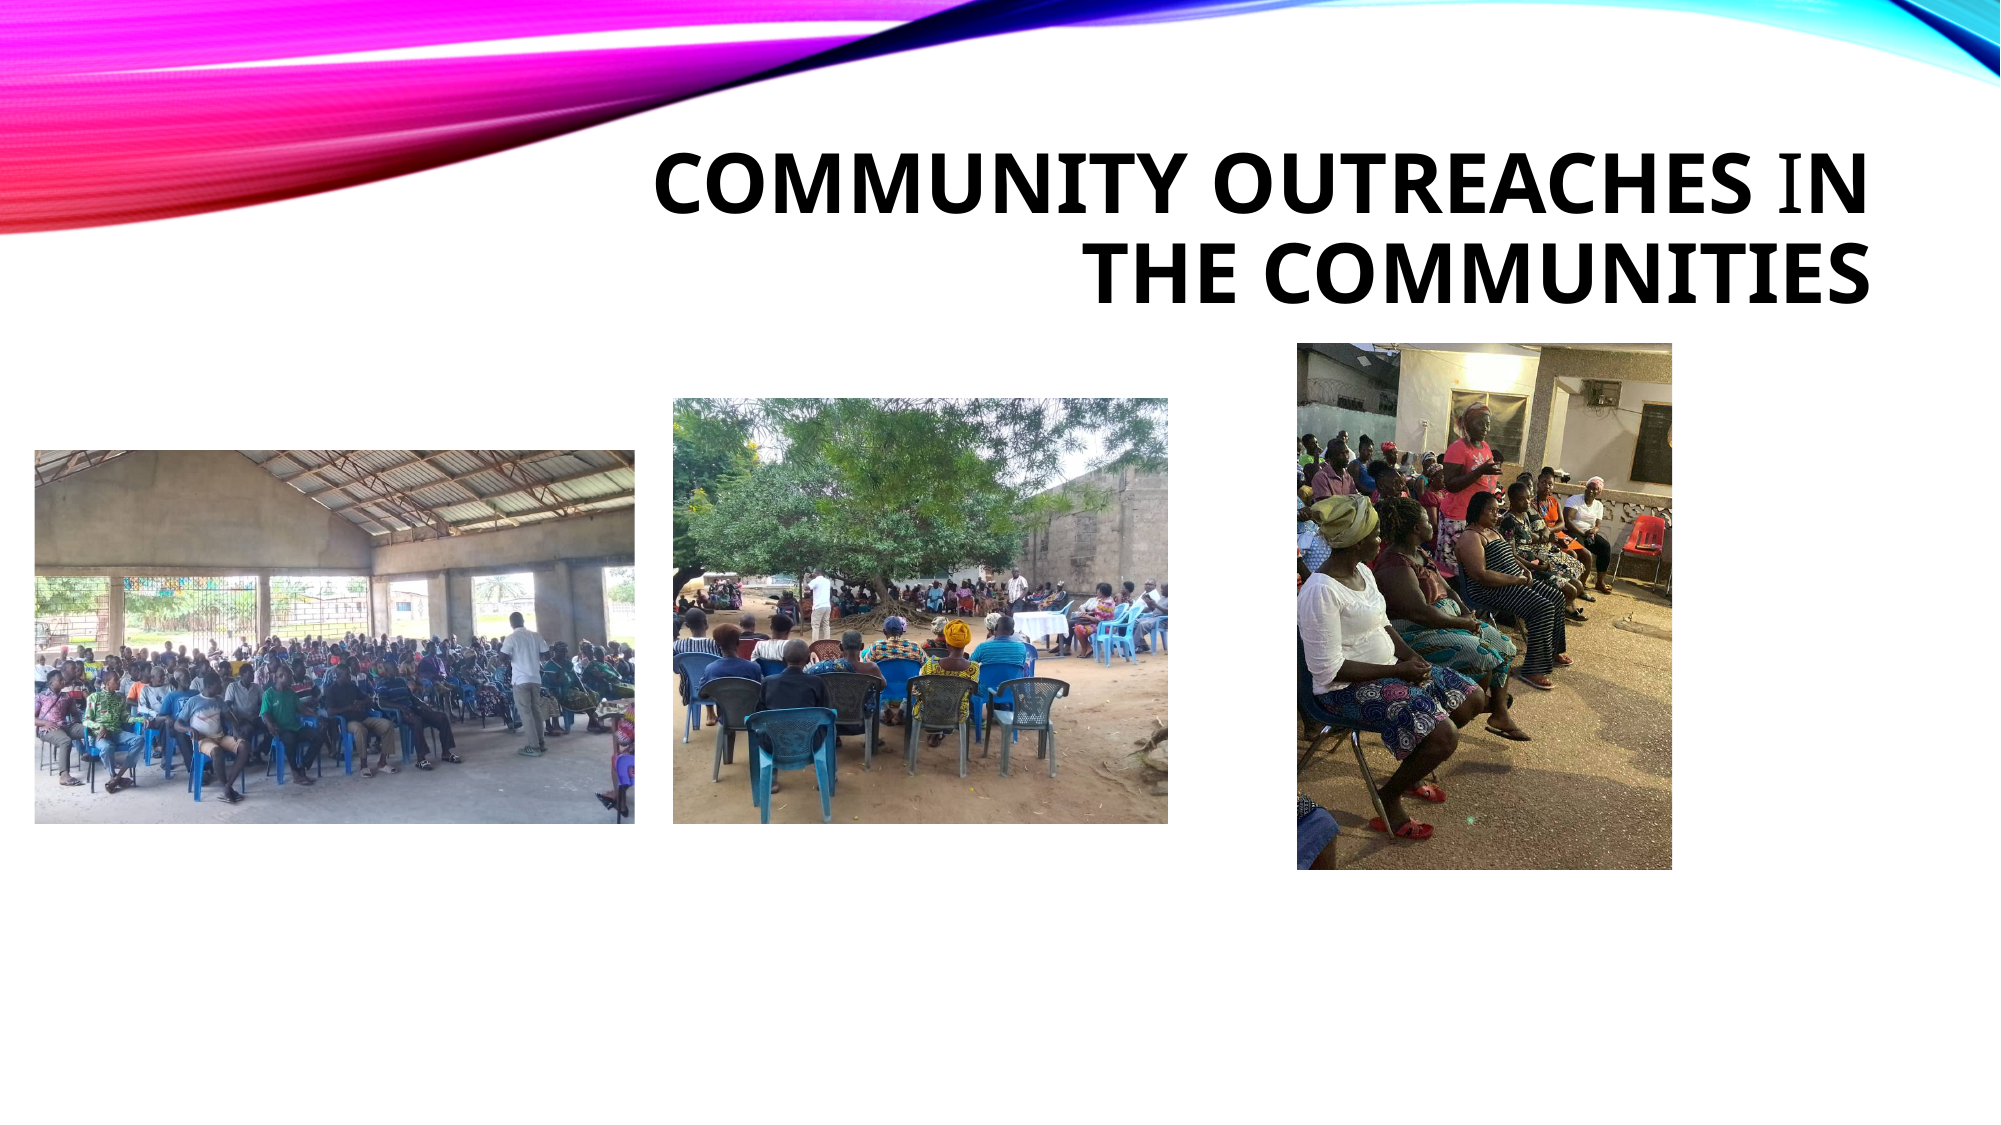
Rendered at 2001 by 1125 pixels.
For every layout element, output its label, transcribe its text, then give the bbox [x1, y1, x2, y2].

picture [672, 398, 1169, 825]
title Community outreaches in the communities [474, 125, 1888, 338]
picture [1296, 342, 1673, 870]
picture [1910, 0, 2000, 45]
picture [0, 0, 2000, 237]
picture [1890, 0, 2000, 75]
picture [34, 450, 635, 825]
